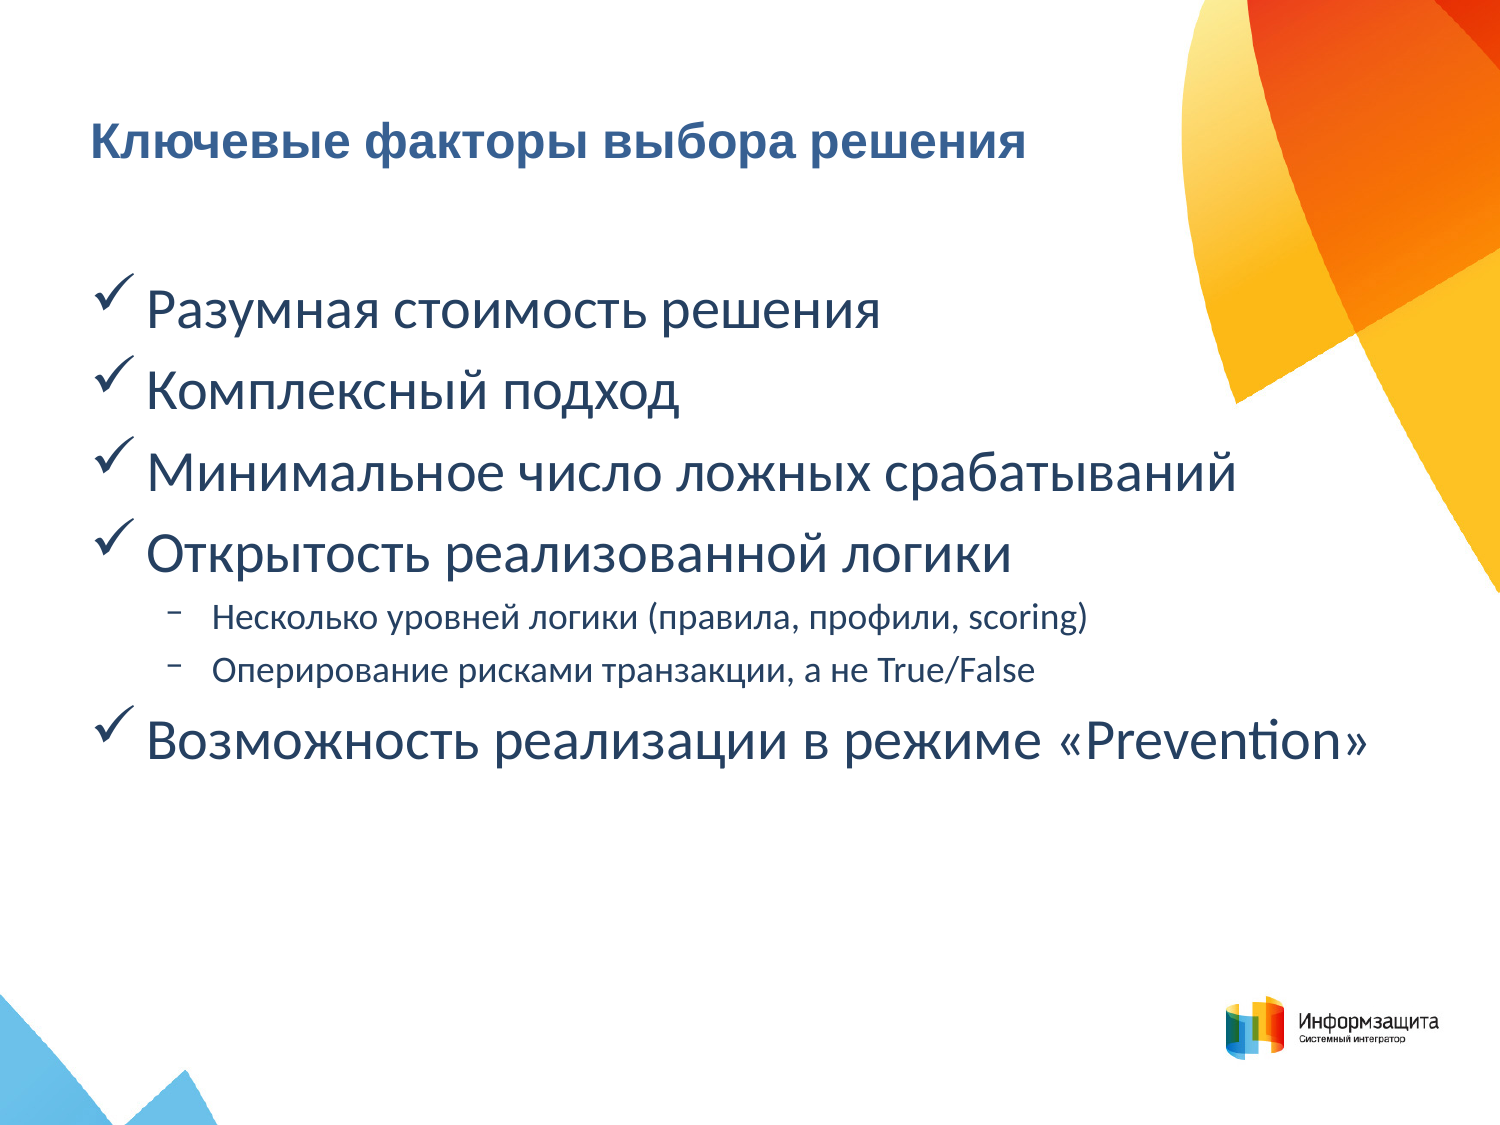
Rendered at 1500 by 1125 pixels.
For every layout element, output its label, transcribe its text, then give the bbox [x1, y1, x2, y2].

list Разумная стоимость решения Комплексный подход Минимальное число ложных срабатываний Открытость реализованной логики Несколько уровней логики (правила, профили, scoring) Оперирование рисками транзакции, а не True/False Возможность реализации в режиме «Prevention» [75, 262, 1425, 1005]
picture [0, 0, 1500, 1125]
title Ключевые факторы выбора решения [75, 45, 1425, 233]
